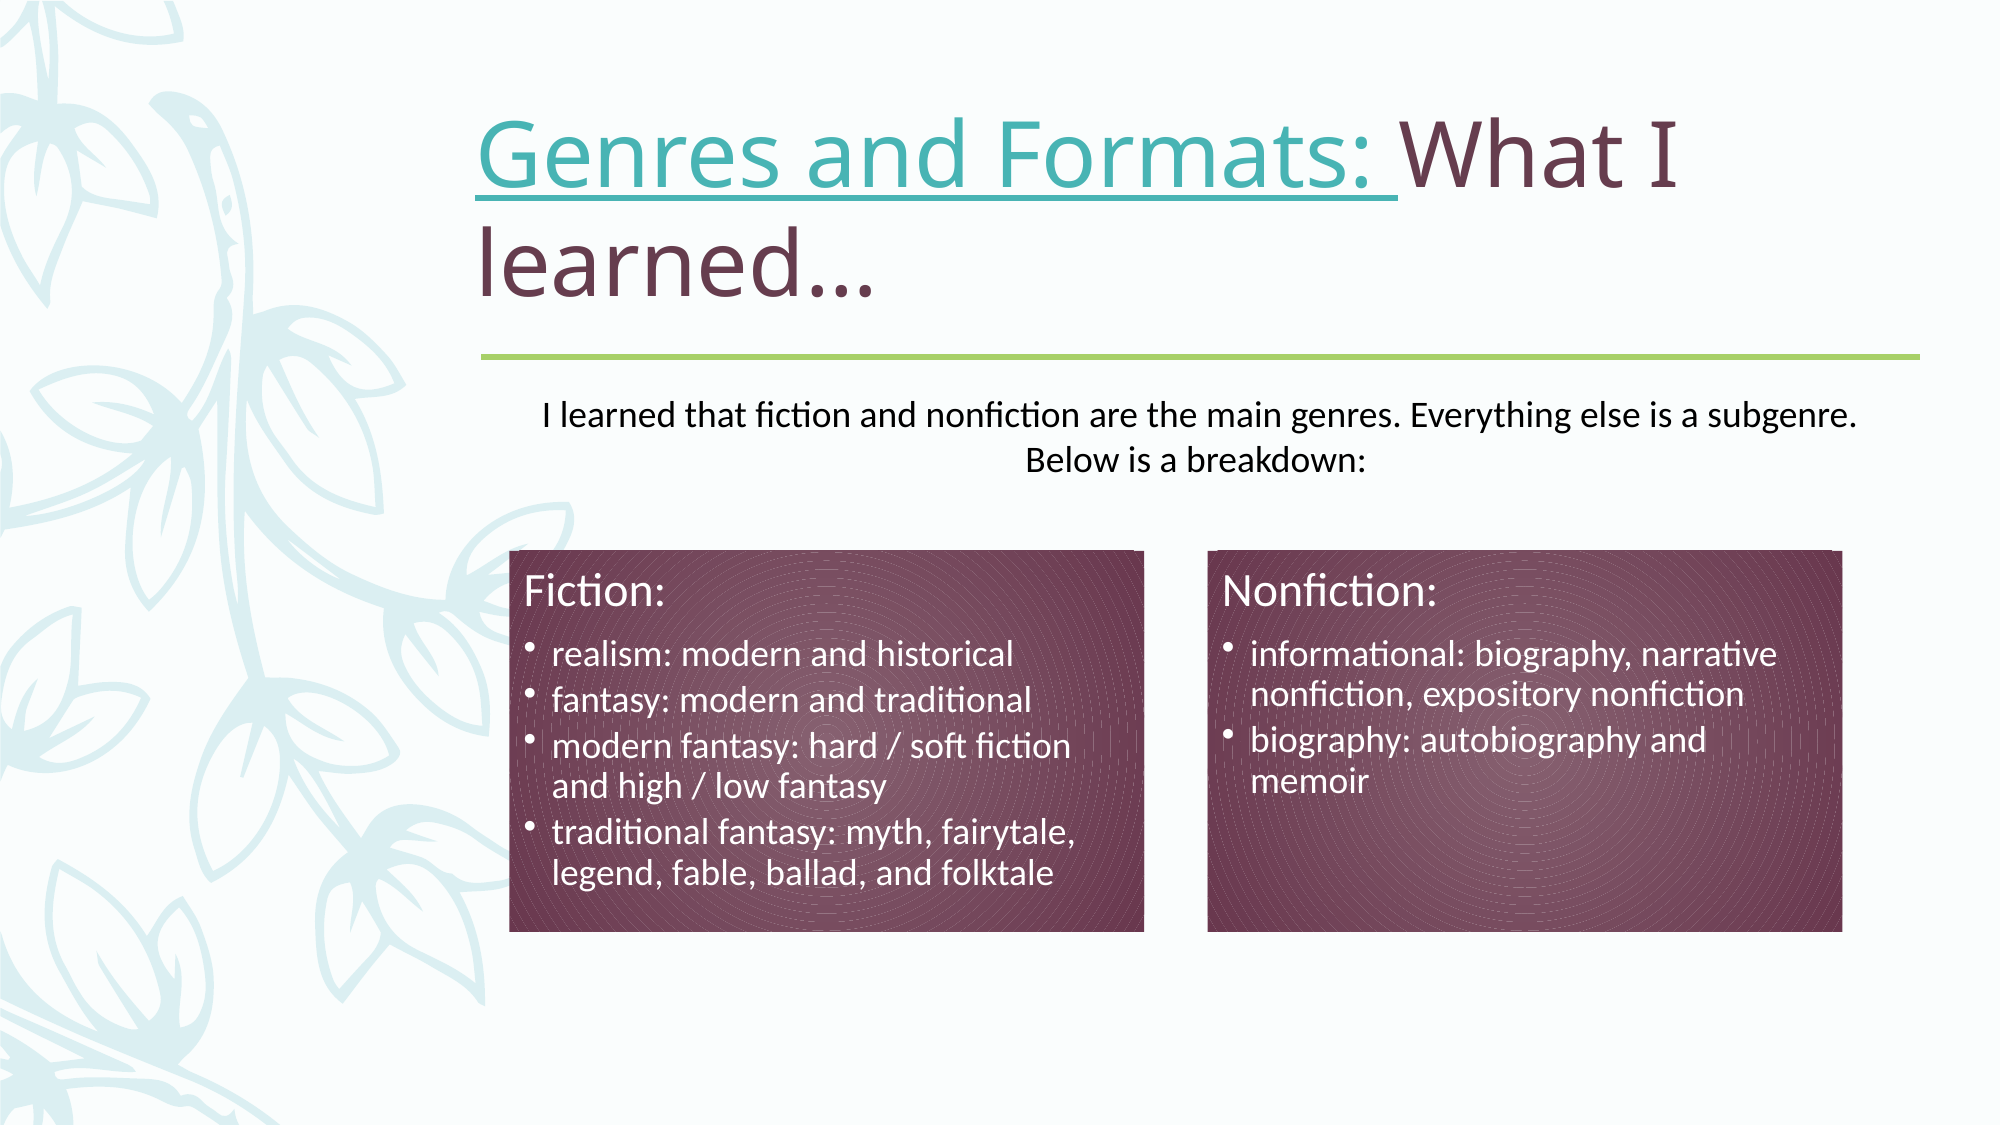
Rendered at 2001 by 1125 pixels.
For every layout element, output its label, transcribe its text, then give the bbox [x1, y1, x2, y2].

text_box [508, 475, 1843, 1008]
title Genres and Formats: What I learned… [460, 93, 1920, 350]
text_box I learned that fiction and nonfiction are the main genres. Everything else is a subgenre. Below is a breakdown: [481, 382, 1920, 487]
